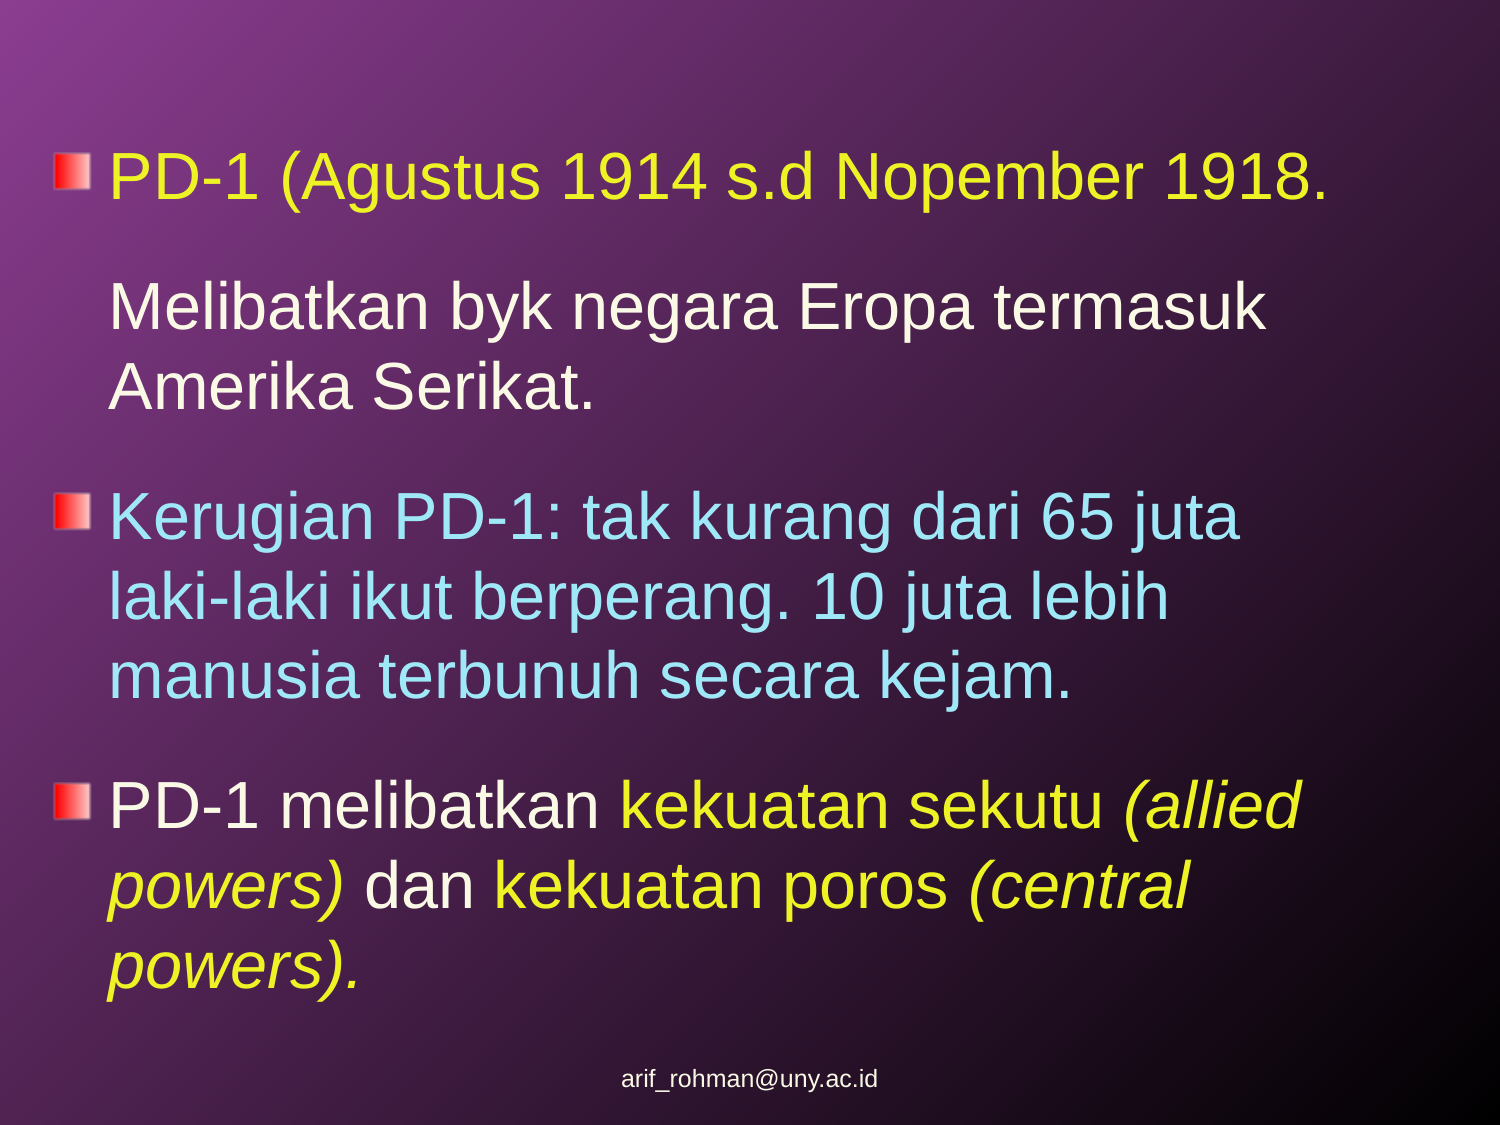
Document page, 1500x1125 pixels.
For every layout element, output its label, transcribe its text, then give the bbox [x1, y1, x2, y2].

picture [52, 151, 95, 194]
picture [52, 491, 95, 534]
footer arif_rohman@uny.ac.id [512, 1024, 988, 1101]
picture [52, 781, 95, 824]
list PD-1 (Agustus 1914 s.d Nopember 1918. Melibatkan byk negara Eropa termasuk Amerika Serikat. Kerugian PD-1: tak kurang dari 65 juta laki-laki ikut berperang. 10 juta lebih manusia terbunuh secara kejam. PD-1 melibatkan kekuatan sekutu (allied powers) dan kekuatan poros (central powers). [37, 124, 1363, 1125]
